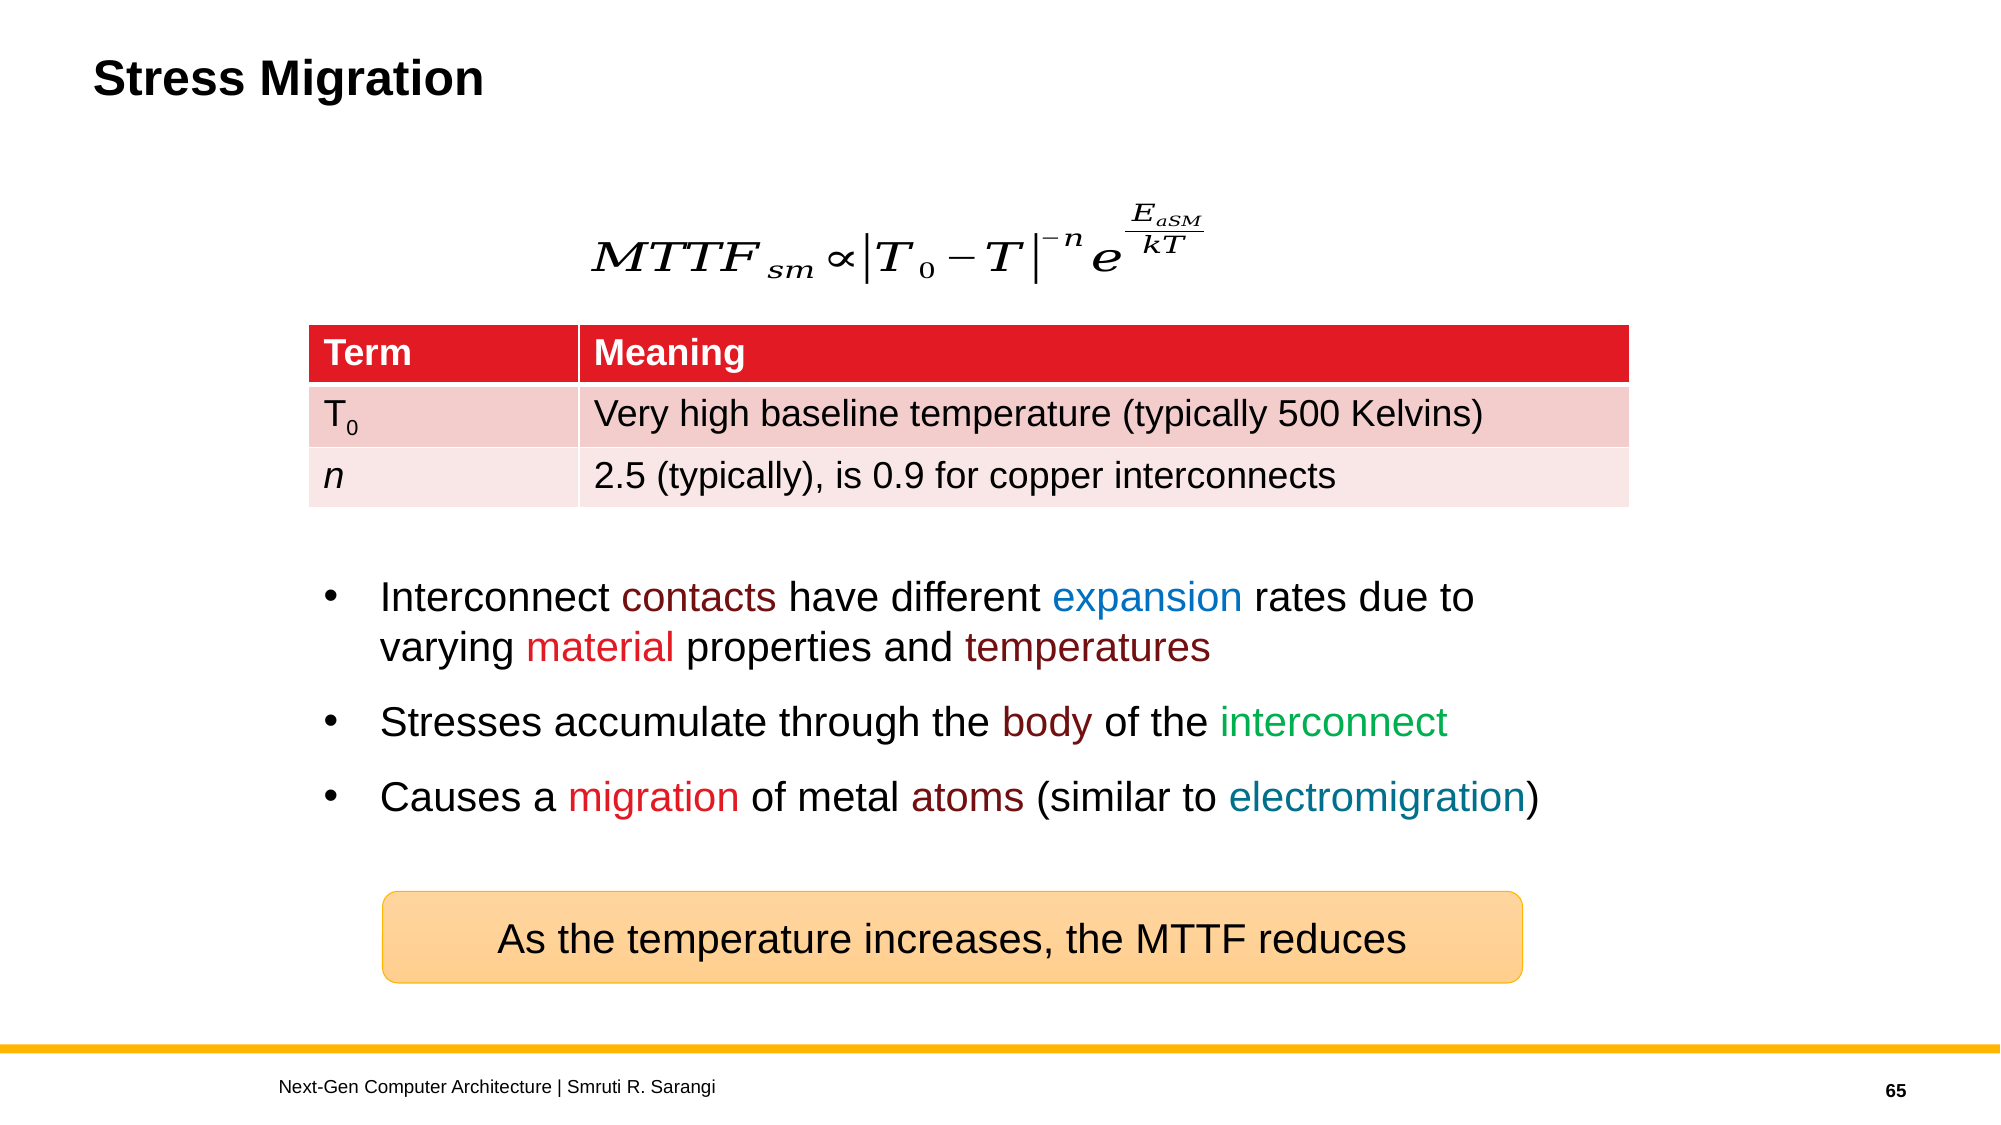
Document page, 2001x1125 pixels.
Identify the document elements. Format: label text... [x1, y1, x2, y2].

footer Next-Gen Computer Architecture | Smruti R. Sarangi [263, 1067, 1464, 1105]
text_box As the temperature increases, the MTTF reduces [381, 890, 1524, 984]
slide_number 65 [1711, 1071, 1922, 1109]
title Stress Migration [78, 45, 1578, 180]
list Interconnect contacts have different expansion rates due to varying material properties and temperatures Stresses accumulate through the body of the interconnect Causes a migration of metal atoms (similar to electromigration) [308, 562, 1618, 924]
